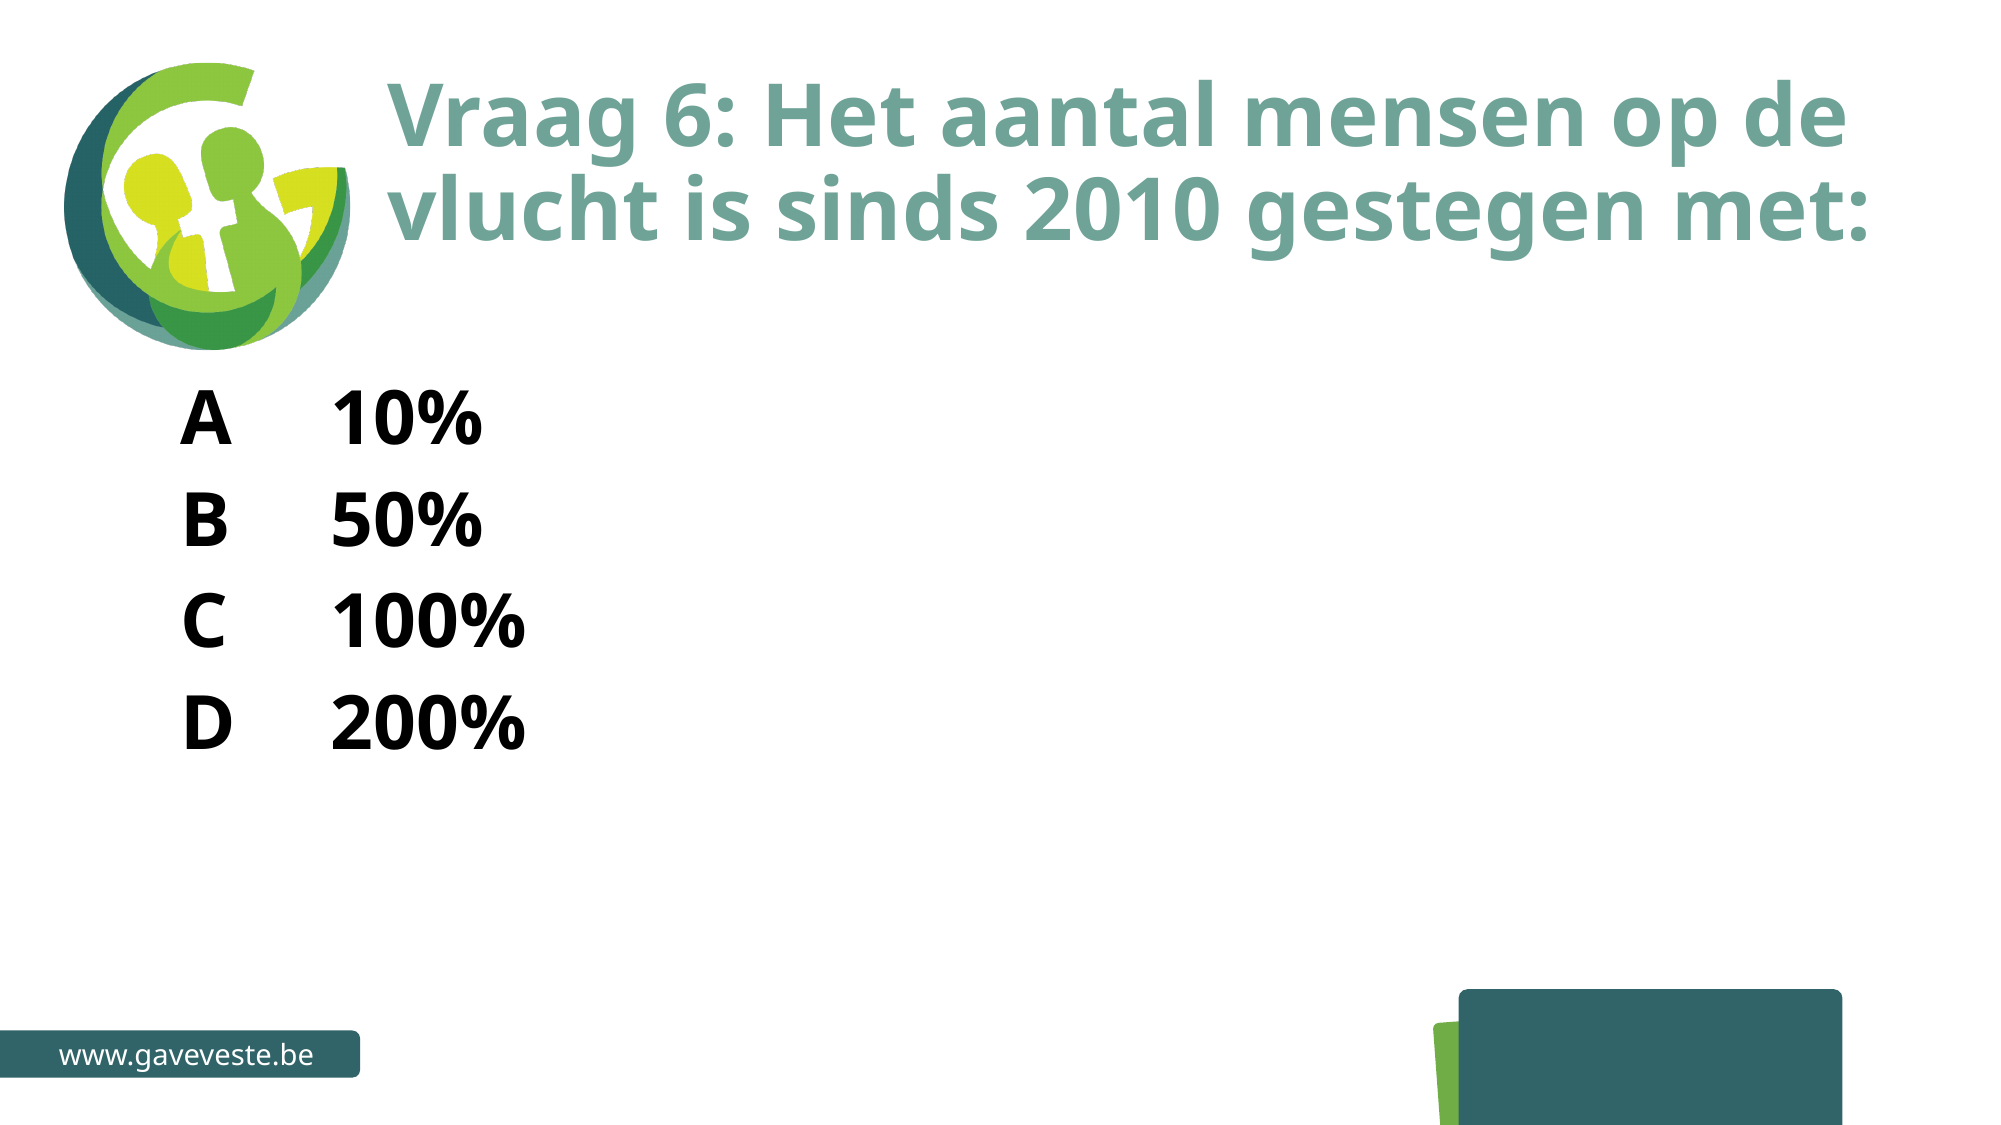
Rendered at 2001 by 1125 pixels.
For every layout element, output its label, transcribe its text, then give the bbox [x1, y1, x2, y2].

picture [59, 59, 361, 355]
list A 10% B 50% C 100% D 200% [165, 372, 1937, 1004]
title Vraag 6: Het aantal mensen op de vlucht is sinds 2010 gestegen met: [372, 59, 1937, 267]
